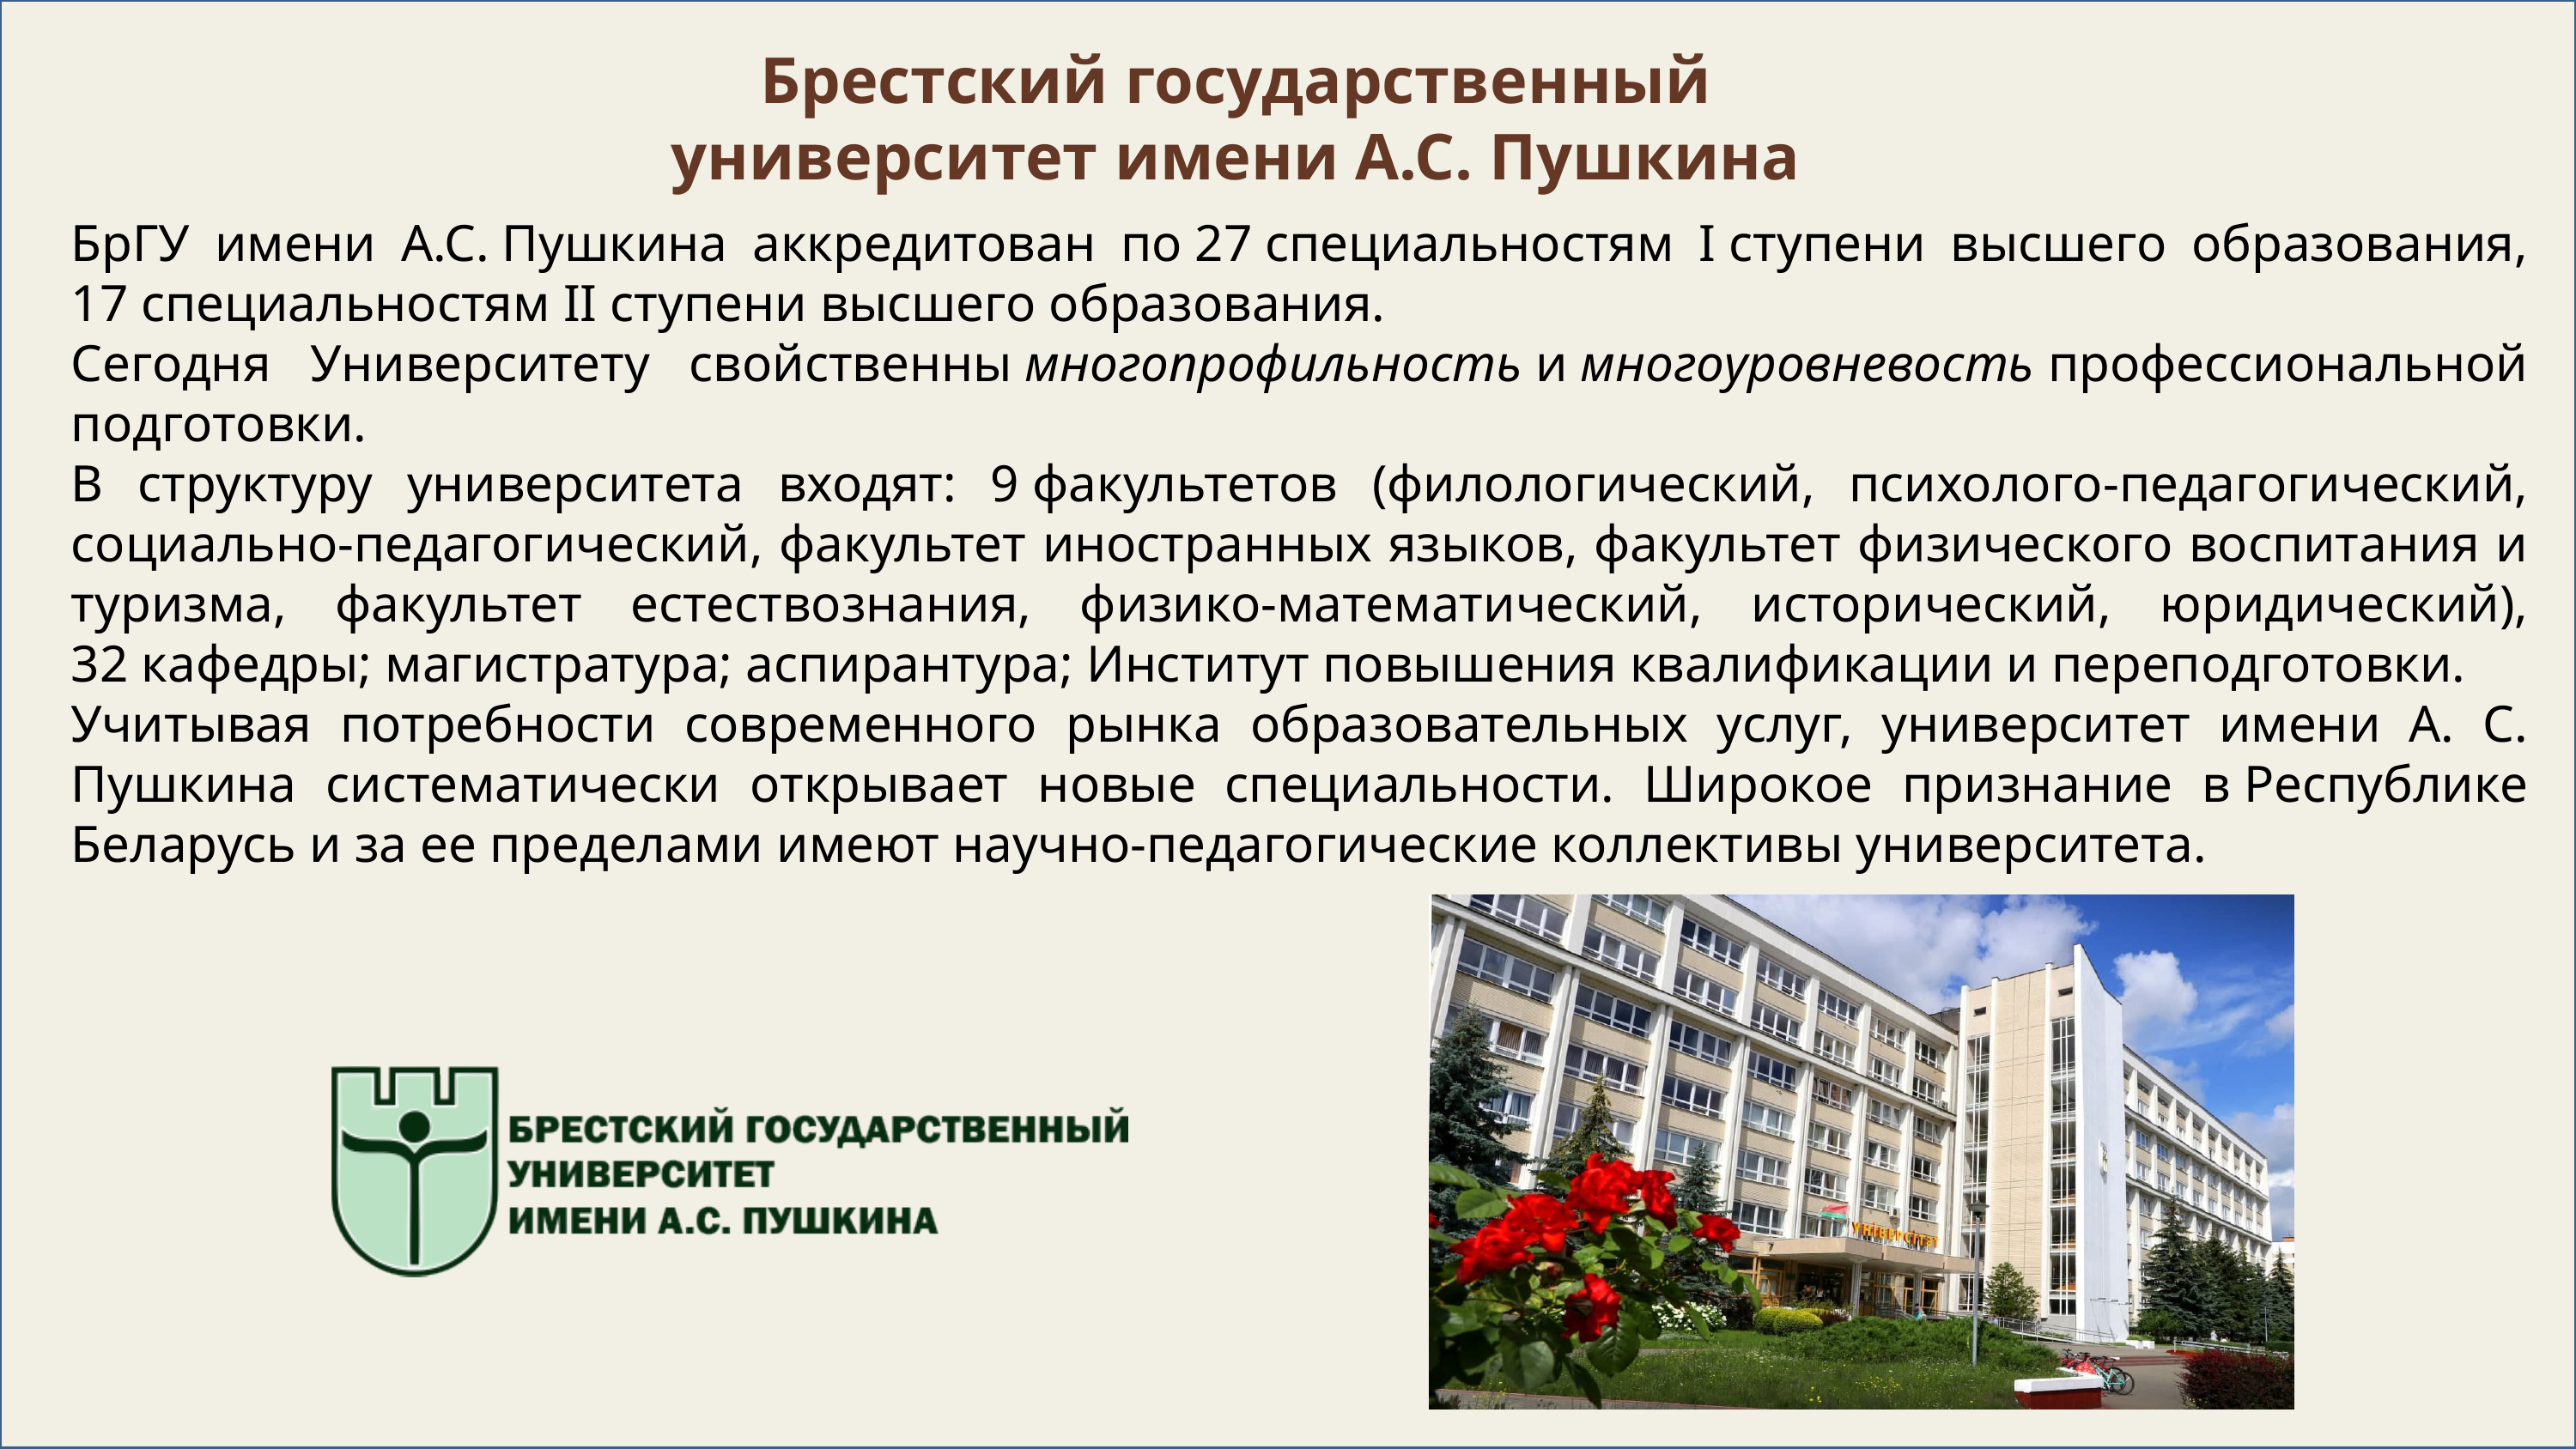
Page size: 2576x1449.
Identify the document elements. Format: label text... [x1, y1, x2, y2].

picture [1428, 894, 2294, 1410]
text_box [0, 0, 2576, 1449]
text_box Брестский государственный университет имени А.С. Пушкина [664, 39, 1808, 211]
text_box БрГУ имени А.С. Пушкина аккредитован по 27 специальностям I ступени высшего образования, 17 специальностям II ступени высшего образования. Сегодня Университету свойственны многопрофильность и многоуровневость профессиональной подготовки. В структуру университета входят: 9 факультетов (филологический, психолого-педагогический, социально-педагогический, факультет иностранных языков, факультет физического воспитания и туризма, факультет естествознания, физико-математический, исторический, юридический), 32 кафедры; магистратура; аспирантура; Институт повышения квалификации и переподготовки. Учитывая потребности современного рынка образовательных услуг, университет имени А. С. Пушкина систематически открывает новые специальности. Широкое признание в Республике Беларусь и за ее пределами имеют научно-педагогические коллективы университета. [70, 211, 2528, 1126]
picture [331, 1065, 1129, 1278]
